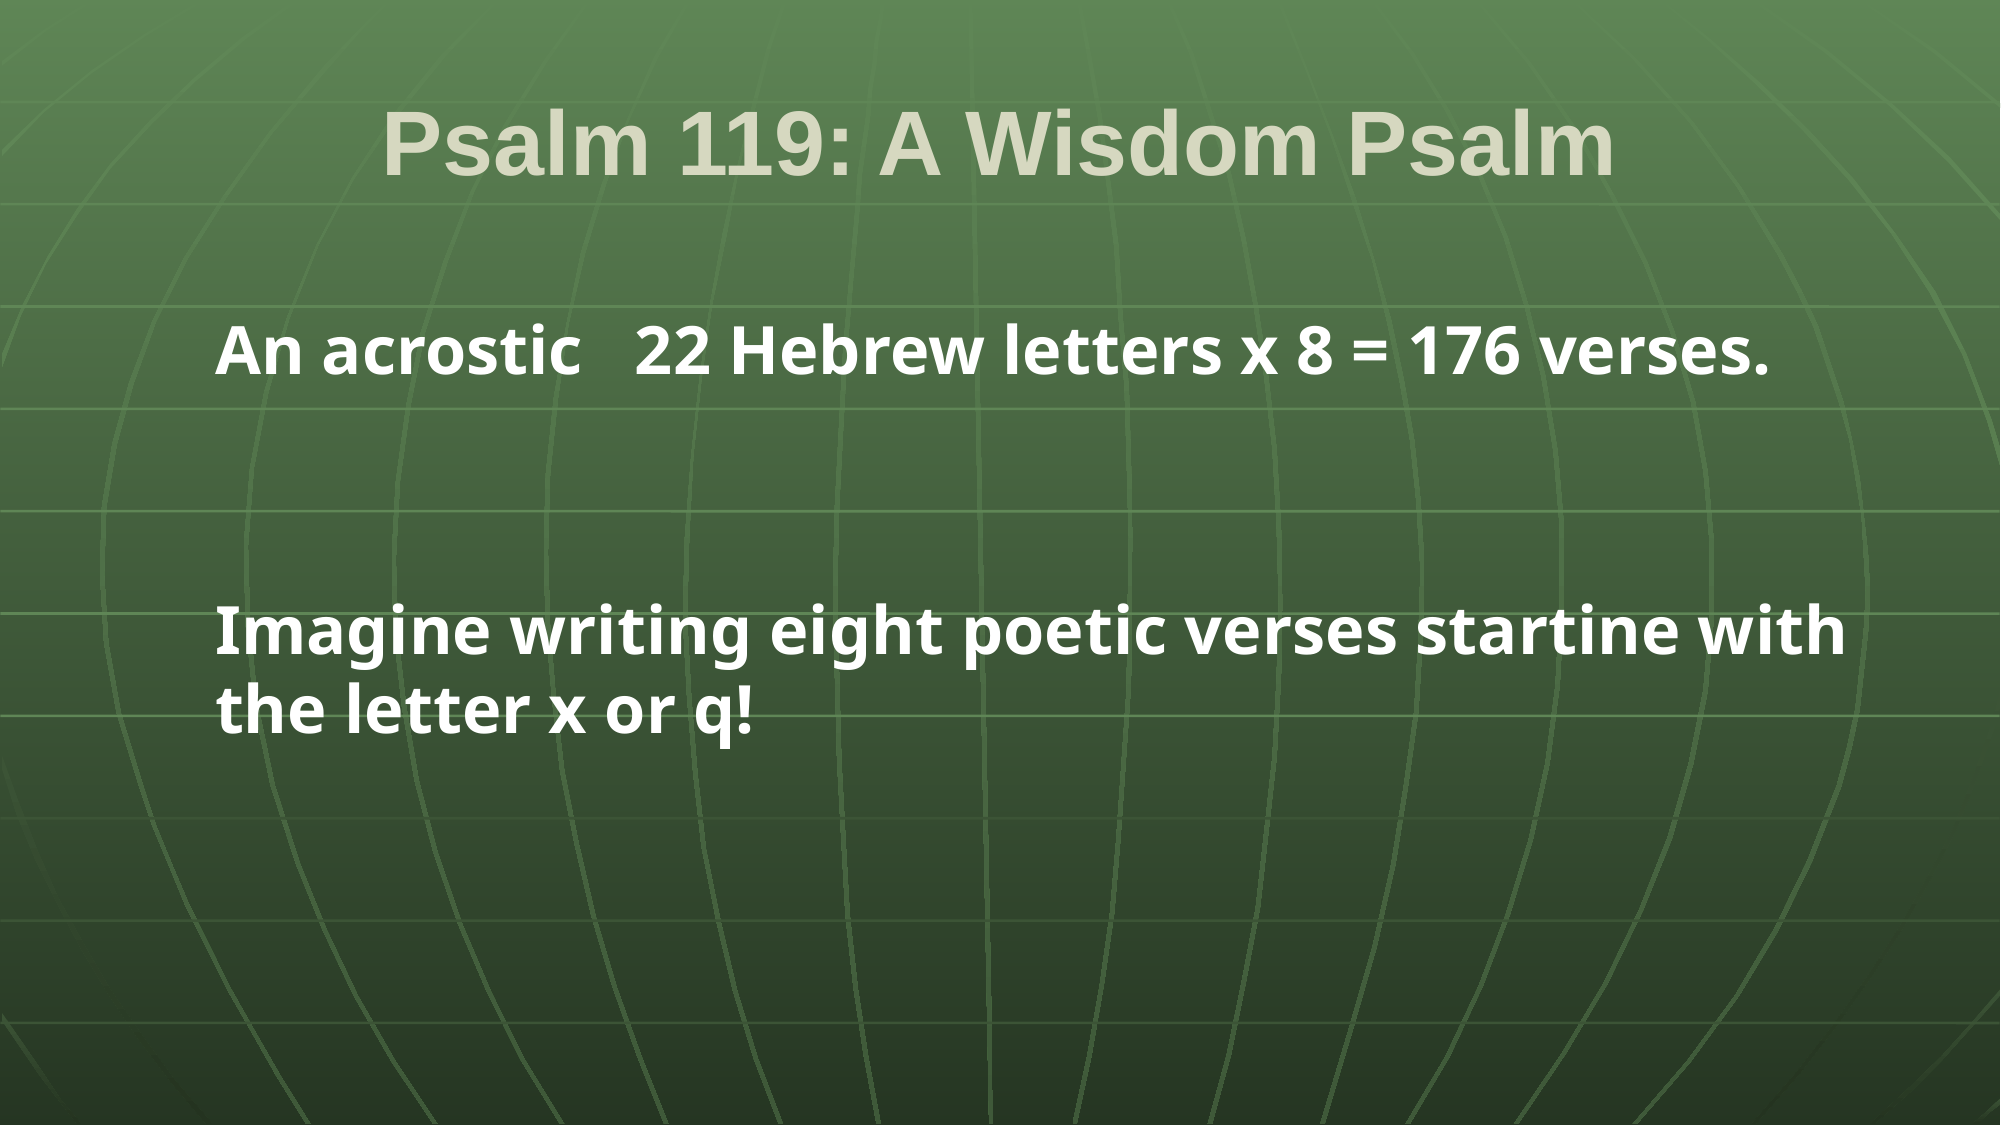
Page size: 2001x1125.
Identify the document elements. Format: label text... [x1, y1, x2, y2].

list An acrostic 22 Hebrew letters x 8 = 176 verses. Imagine writing eight poetic verses startine with the letter x or q! [200, 299, 1900, 1006]
title Psalm 119: A Wisdom Psalm [99, 45, 1900, 233]
